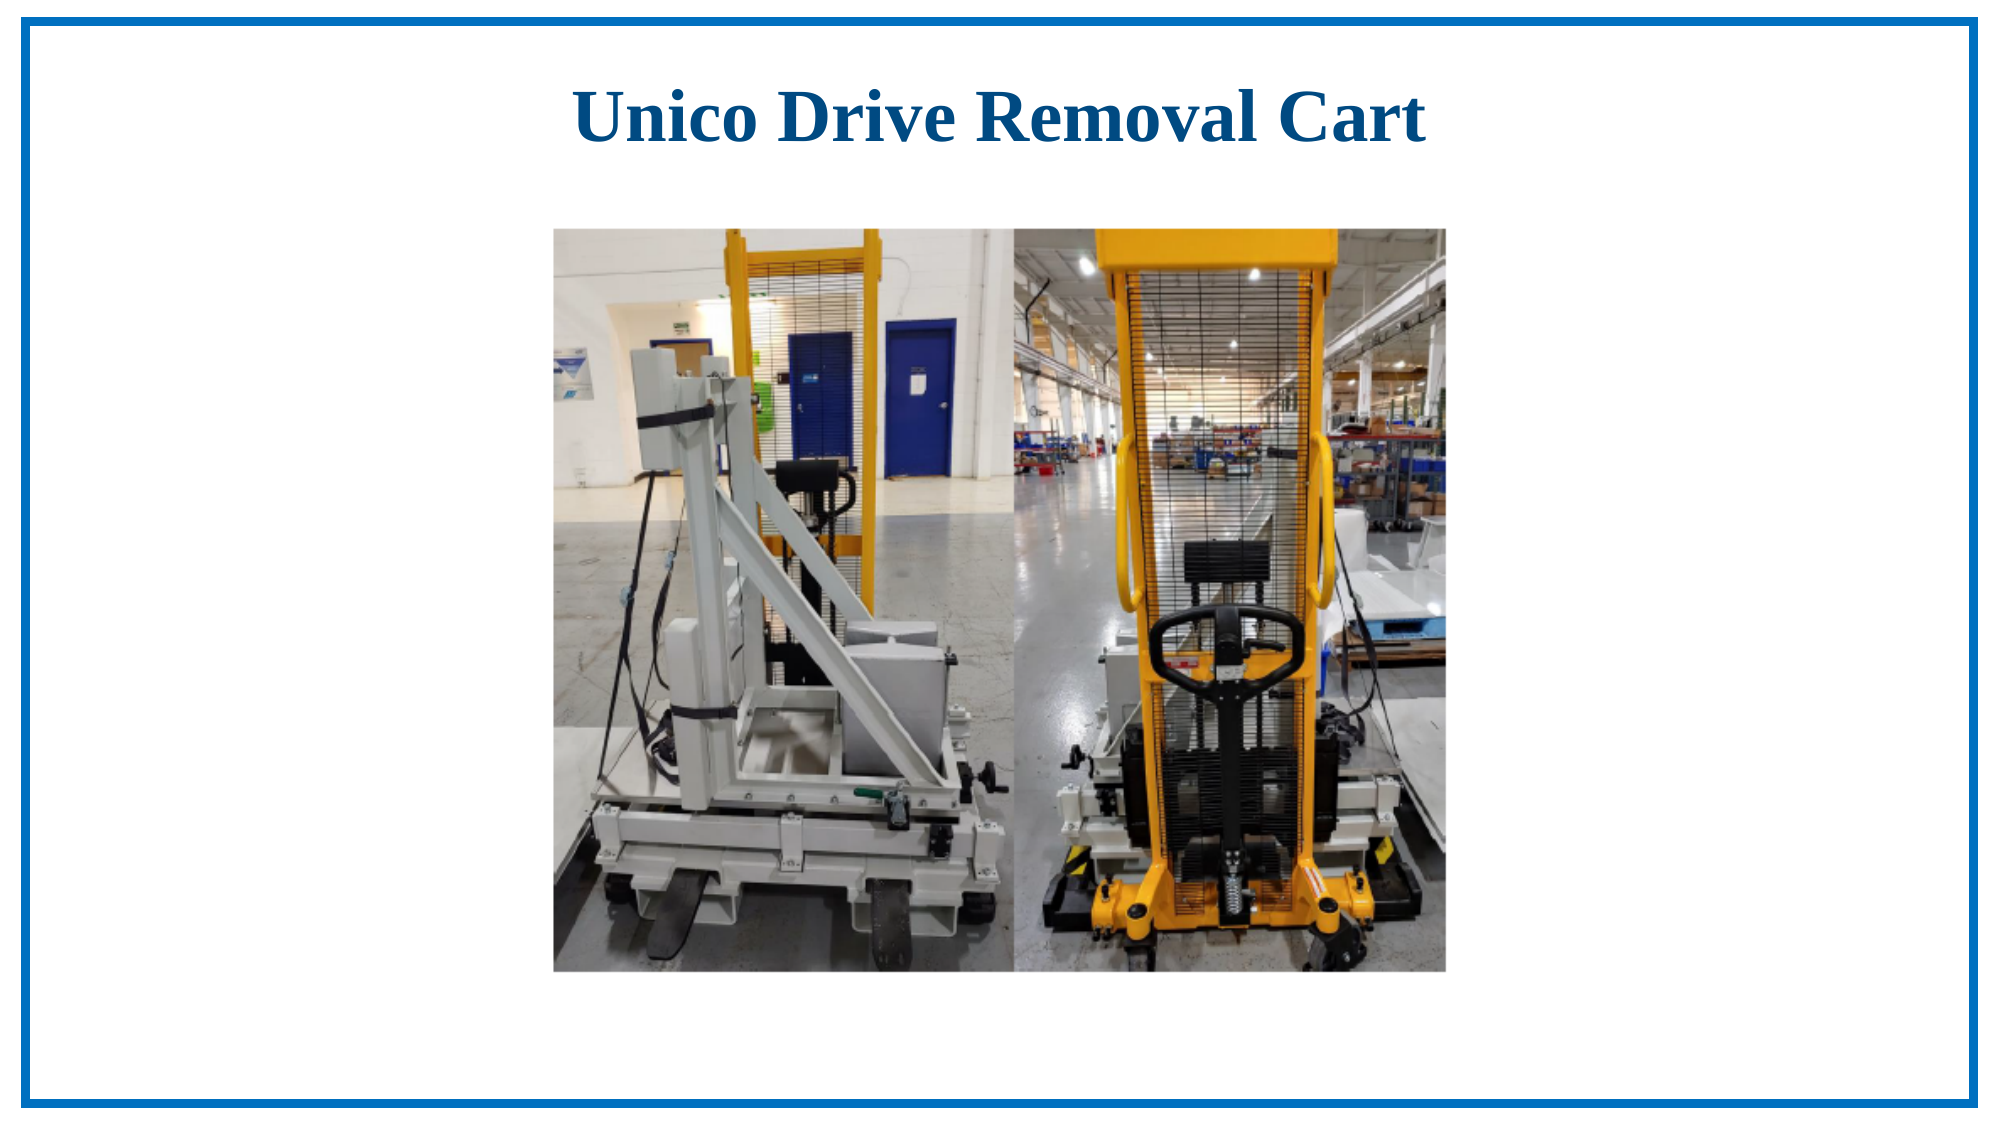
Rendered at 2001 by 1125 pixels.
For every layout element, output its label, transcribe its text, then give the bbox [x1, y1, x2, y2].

text_box [24, 21, 1975, 1104]
picture [542, 219, 1458, 979]
text_box Unico Drive Removal Cart [556, 58, 1443, 164]
